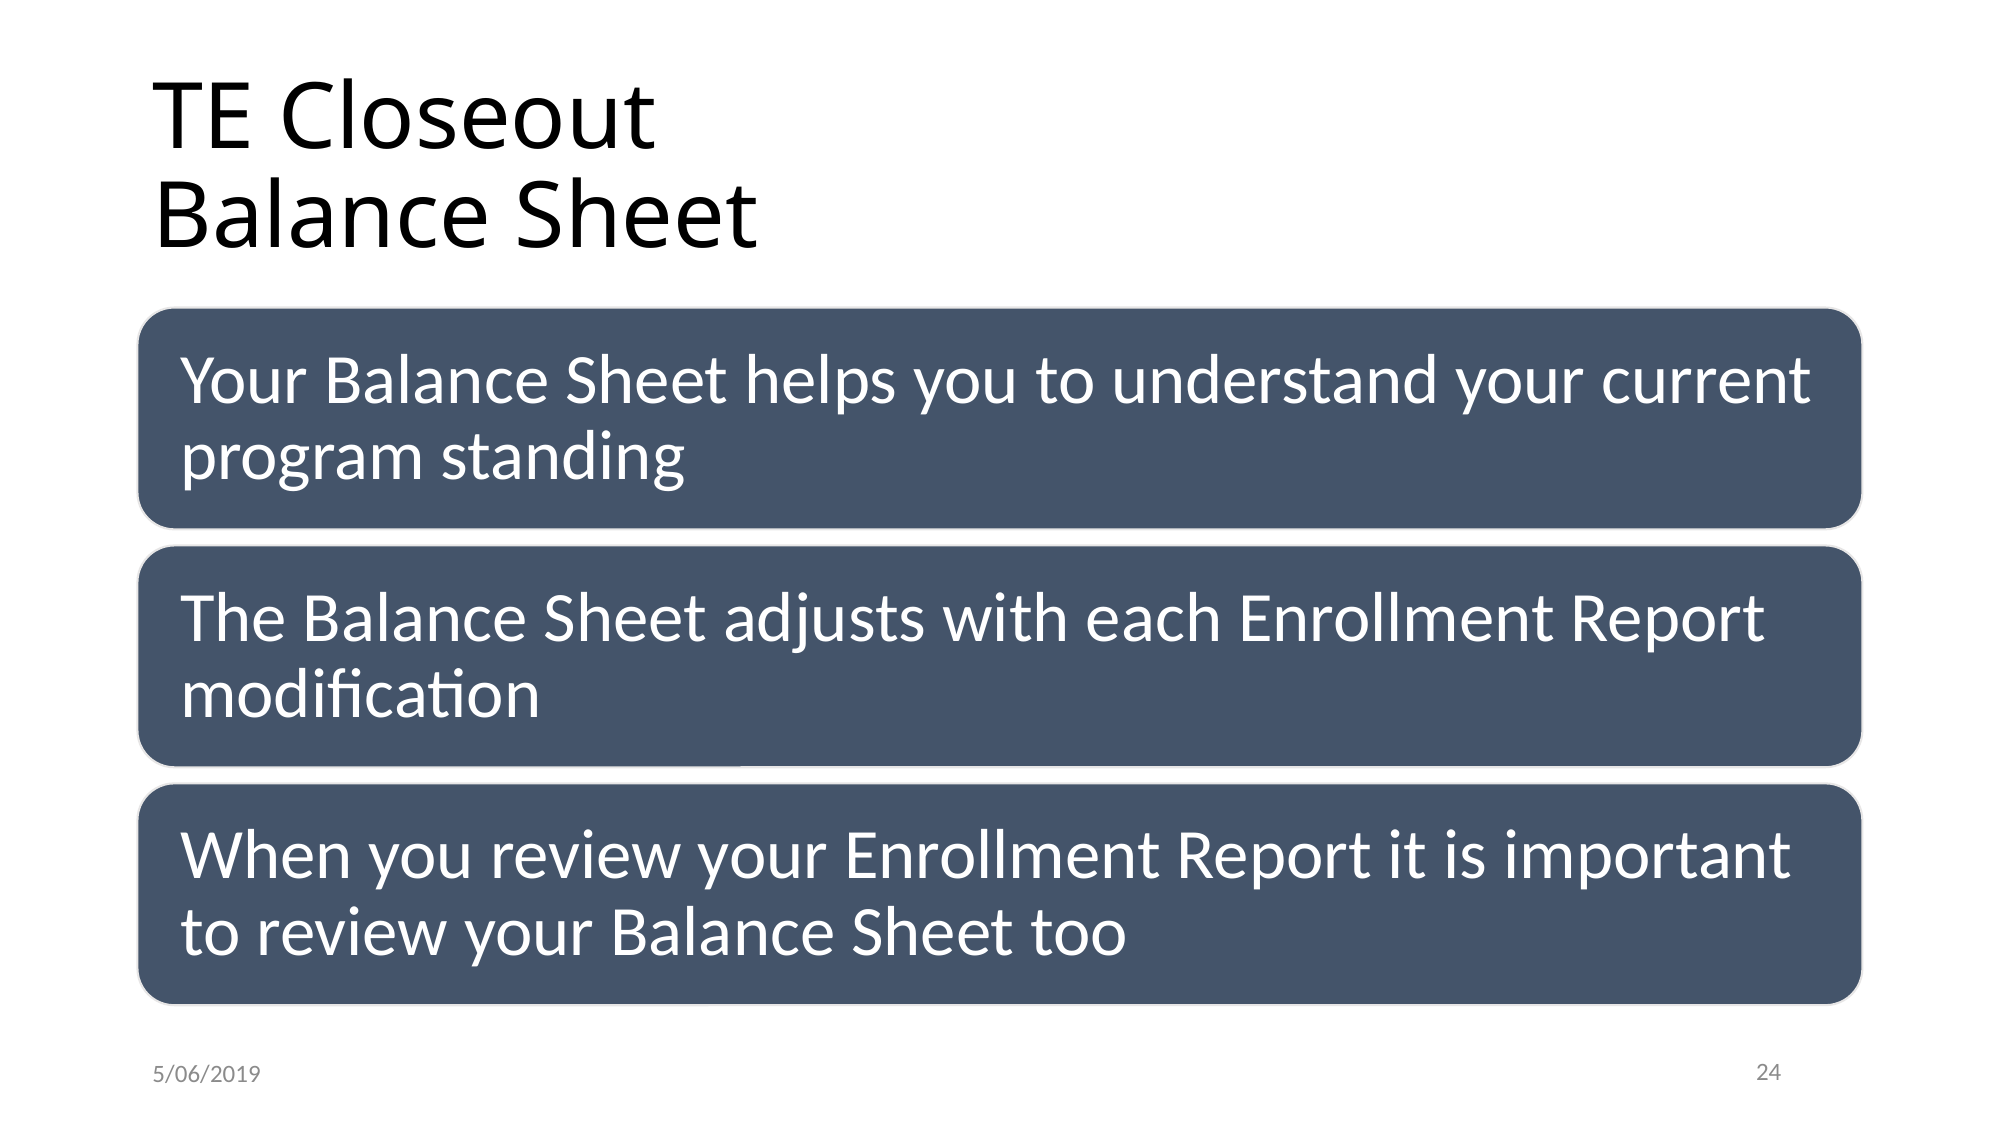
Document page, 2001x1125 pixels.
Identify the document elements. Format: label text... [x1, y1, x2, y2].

title TE Closeout Balance Sheet [137, 59, 1863, 278]
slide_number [137, 1042, 588, 1103]
slide_number 24 [1412, 1042, 1863, 1103]
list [137, 299, 1863, 1014]
